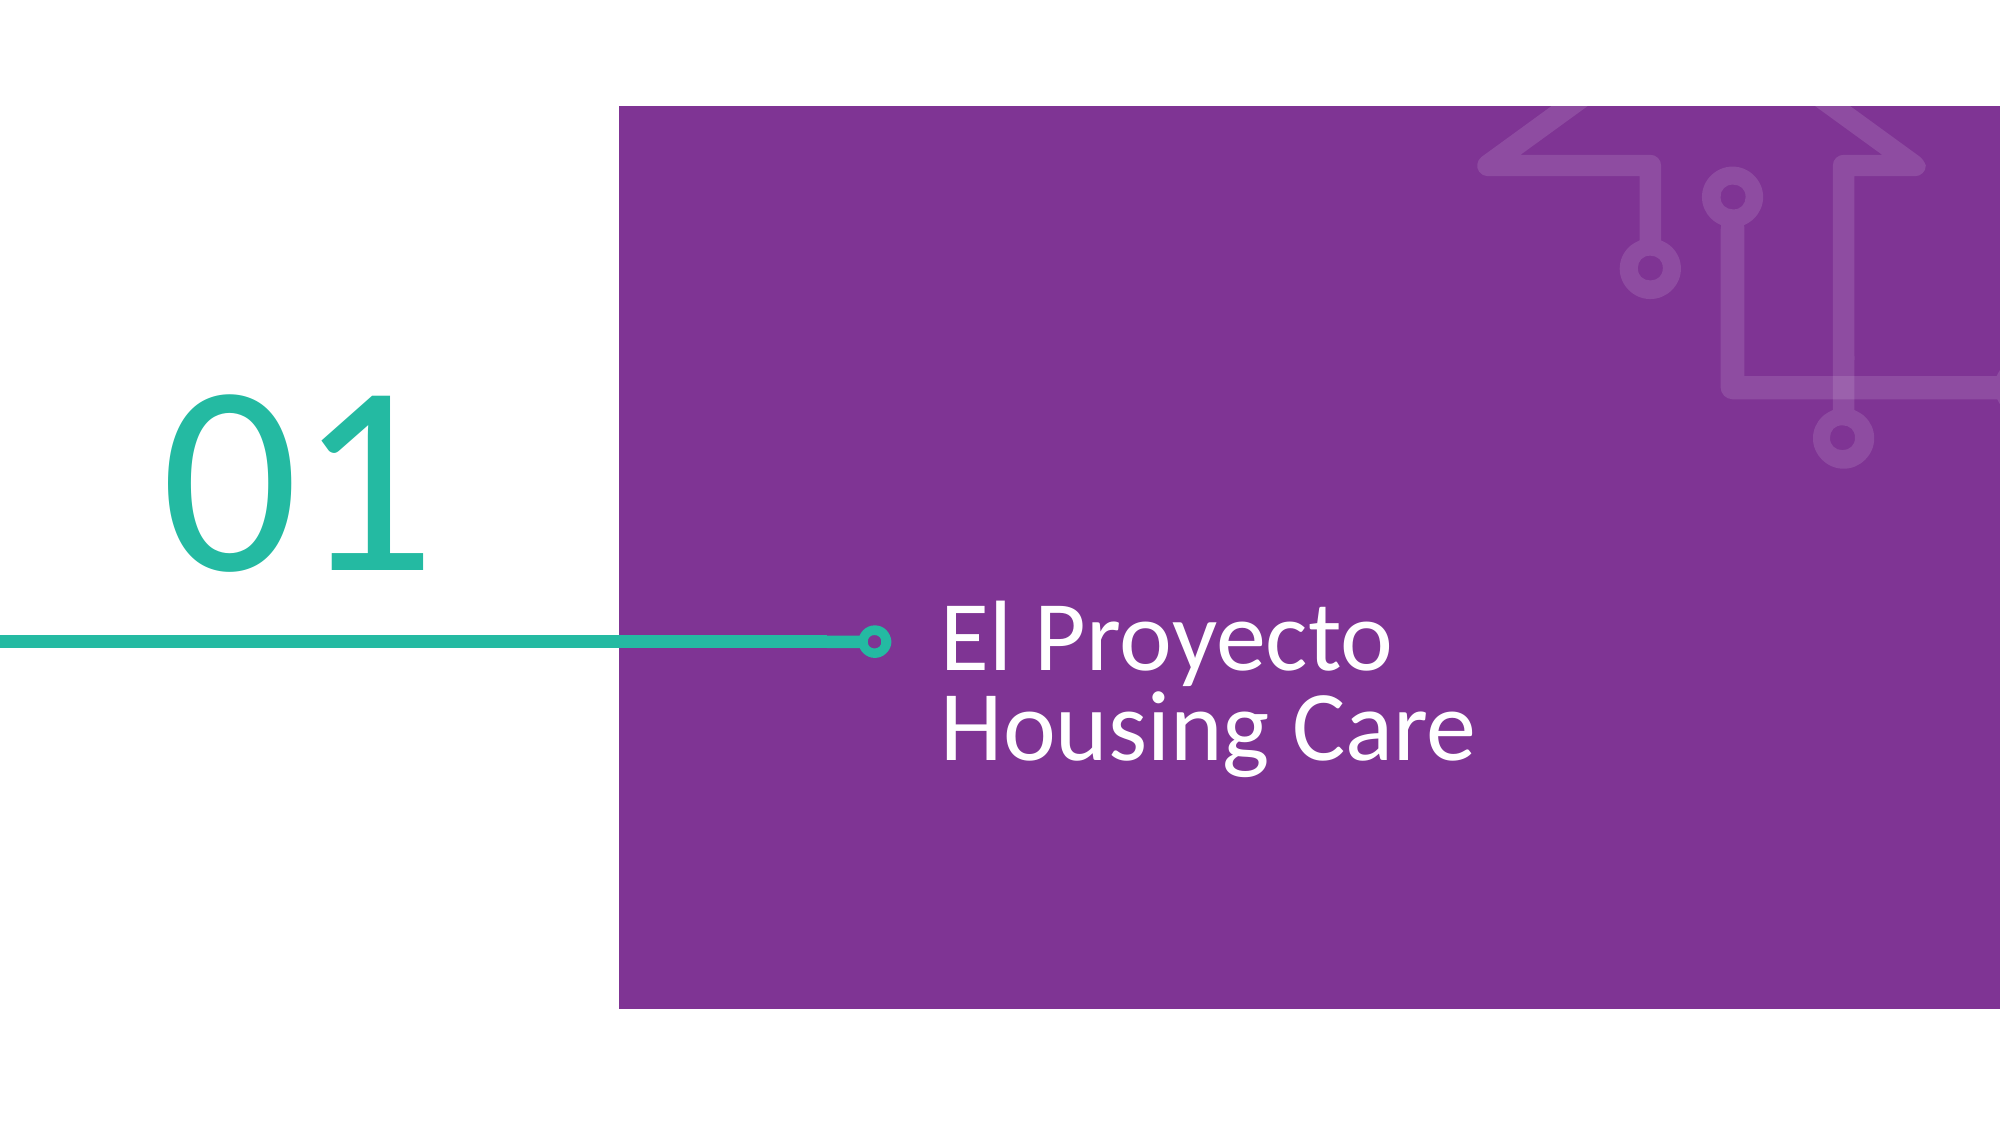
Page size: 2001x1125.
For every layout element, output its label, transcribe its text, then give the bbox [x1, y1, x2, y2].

list 01 [146, 328, 486, 425]
list El Proyecto Housing Care [925, 590, 1912, 961]
